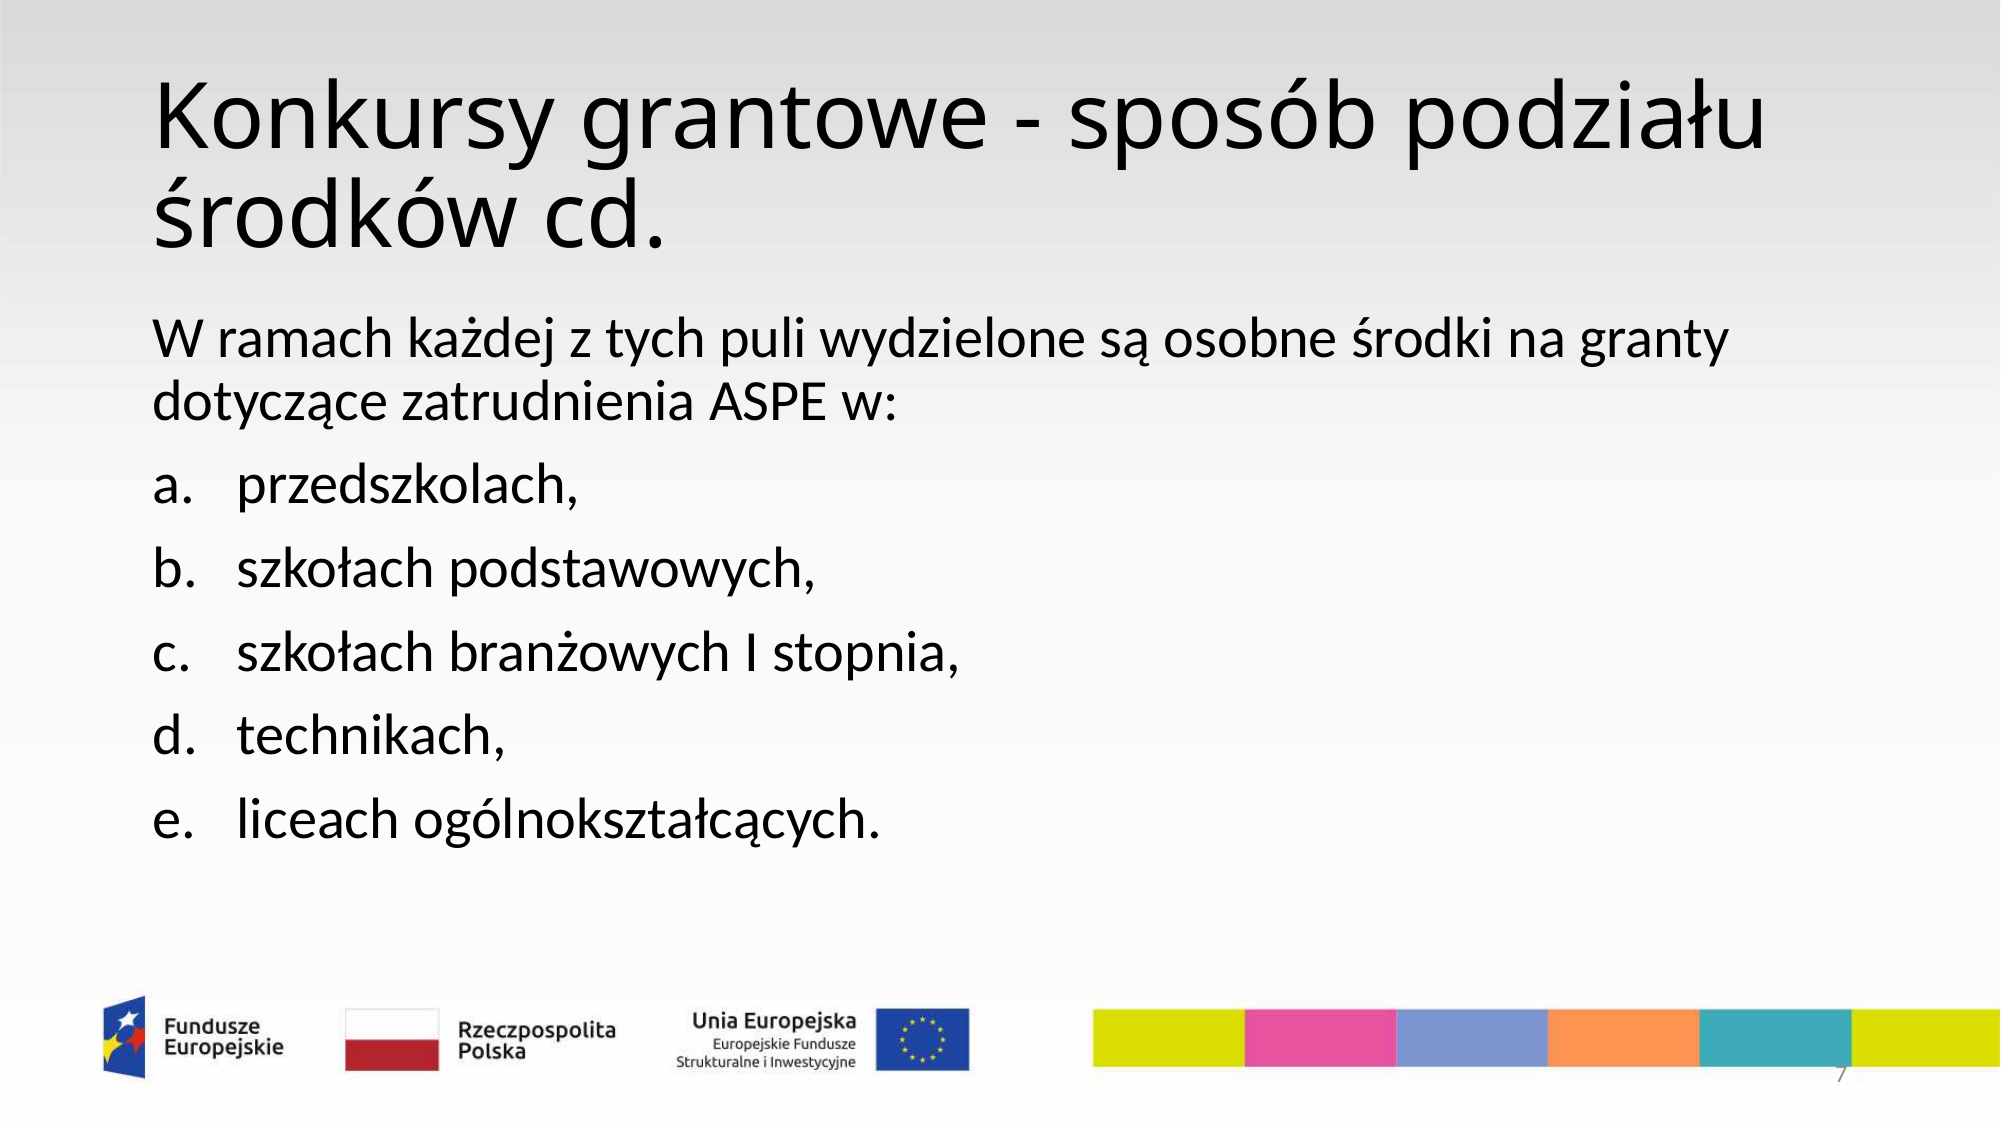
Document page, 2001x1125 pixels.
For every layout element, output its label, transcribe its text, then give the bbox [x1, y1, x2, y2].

picture [0, 0, 2001, 1125]
slide_number 7 [1412, 1042, 1863, 1103]
title Konkursy grantowe - sposób podziału środków cd. [137, 59, 1863, 278]
list W ramach każdej z tych puli wydzielone są osobne środki na granty dotyczące zatrudnienia ASPE w: przedszkolach, szkołach podstawowych, szkołach branżowych I stopnia, technikach, liceach ogólnokształcących. [137, 299, 1863, 952]
